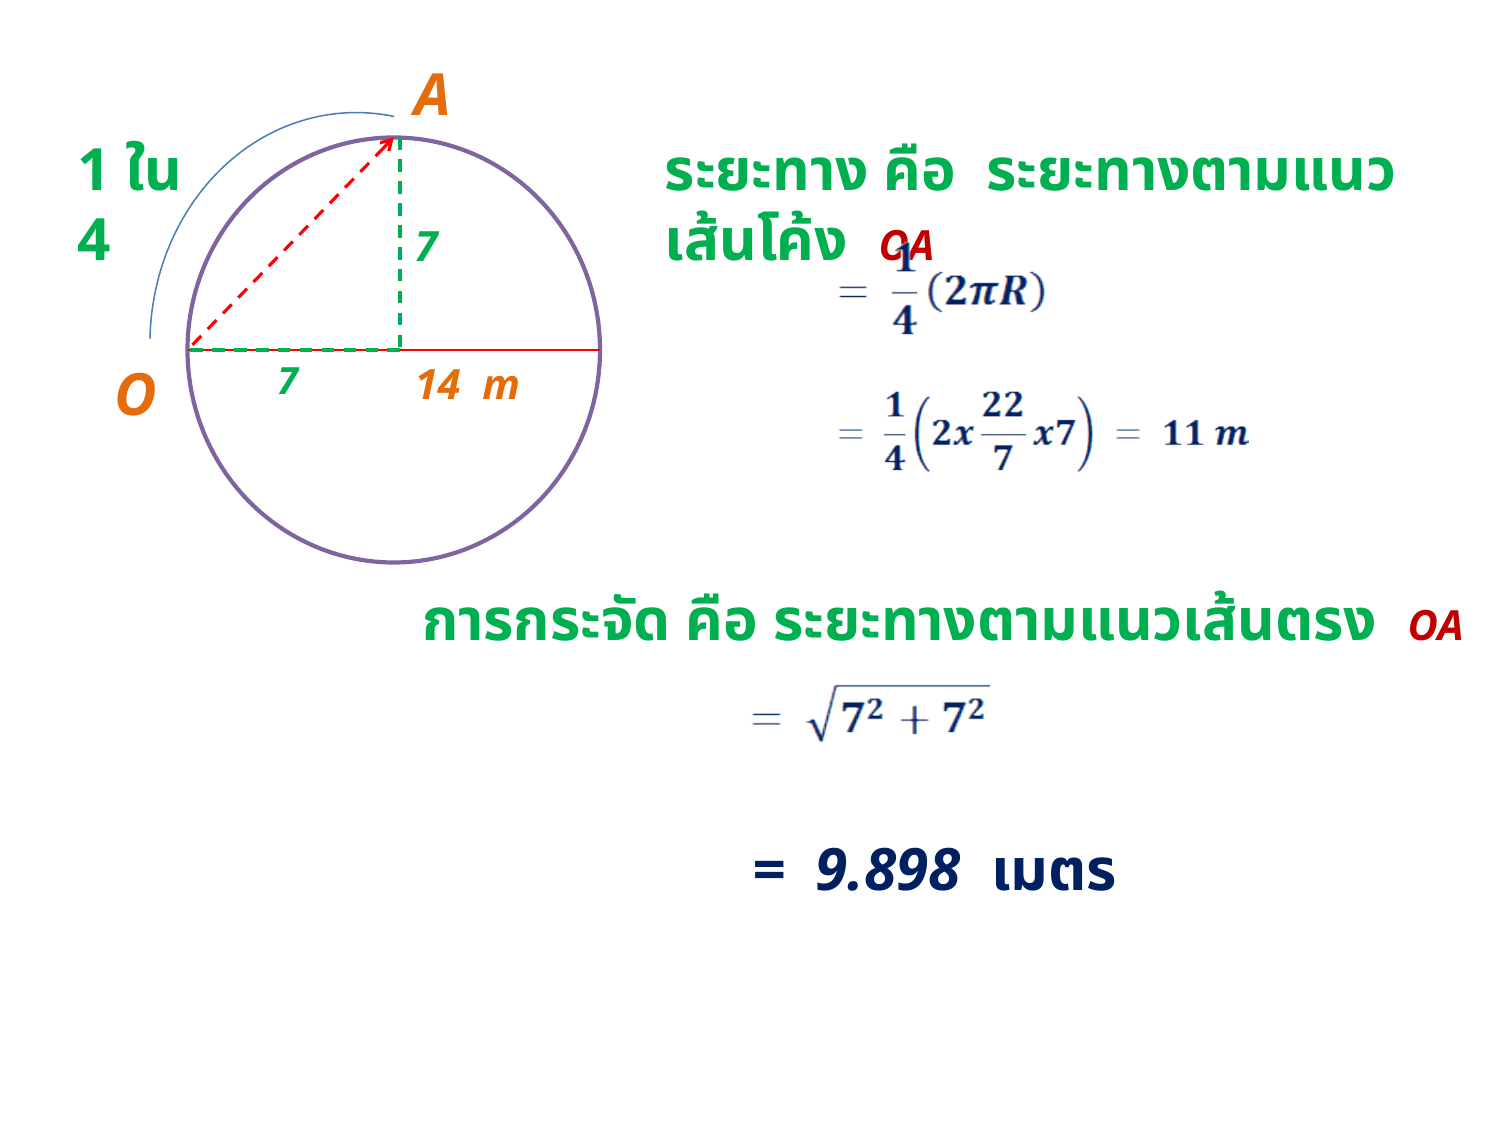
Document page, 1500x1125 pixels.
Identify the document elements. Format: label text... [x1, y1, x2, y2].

text_box 1 ใน 4 [62, 124, 225, 280]
text_box [149, 218, 182, 340]
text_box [187, 137, 394, 351]
text_box 7 [262, 361, 338, 410]
text_box การกระจัด คือ ระยะทางตามแนวเส้นตรง OA [407, 575, 1479, 660]
picture [749, 674, 991, 751]
text_box [185, 135, 603, 565]
picture [837, 237, 1051, 344]
picture [837, 387, 1249, 480]
text_box 7 [404, 212, 475, 278]
text_box หาจำนวนรอบ [394, 140, 399, 348]
text_box 14 m [399, 359, 588, 415]
text_box [265, 111, 395, 135]
text_box ระยะทาง คือ ระยะทางตามแนวเส้นโค้ง OA [650, 124, 1438, 280]
text_box [399, 351, 588, 358]
text_box = 9.898 เมตร [737, 825, 1200, 910]
text_box A [399, 50, 475, 135]
text_box O [99, 350, 175, 435]
